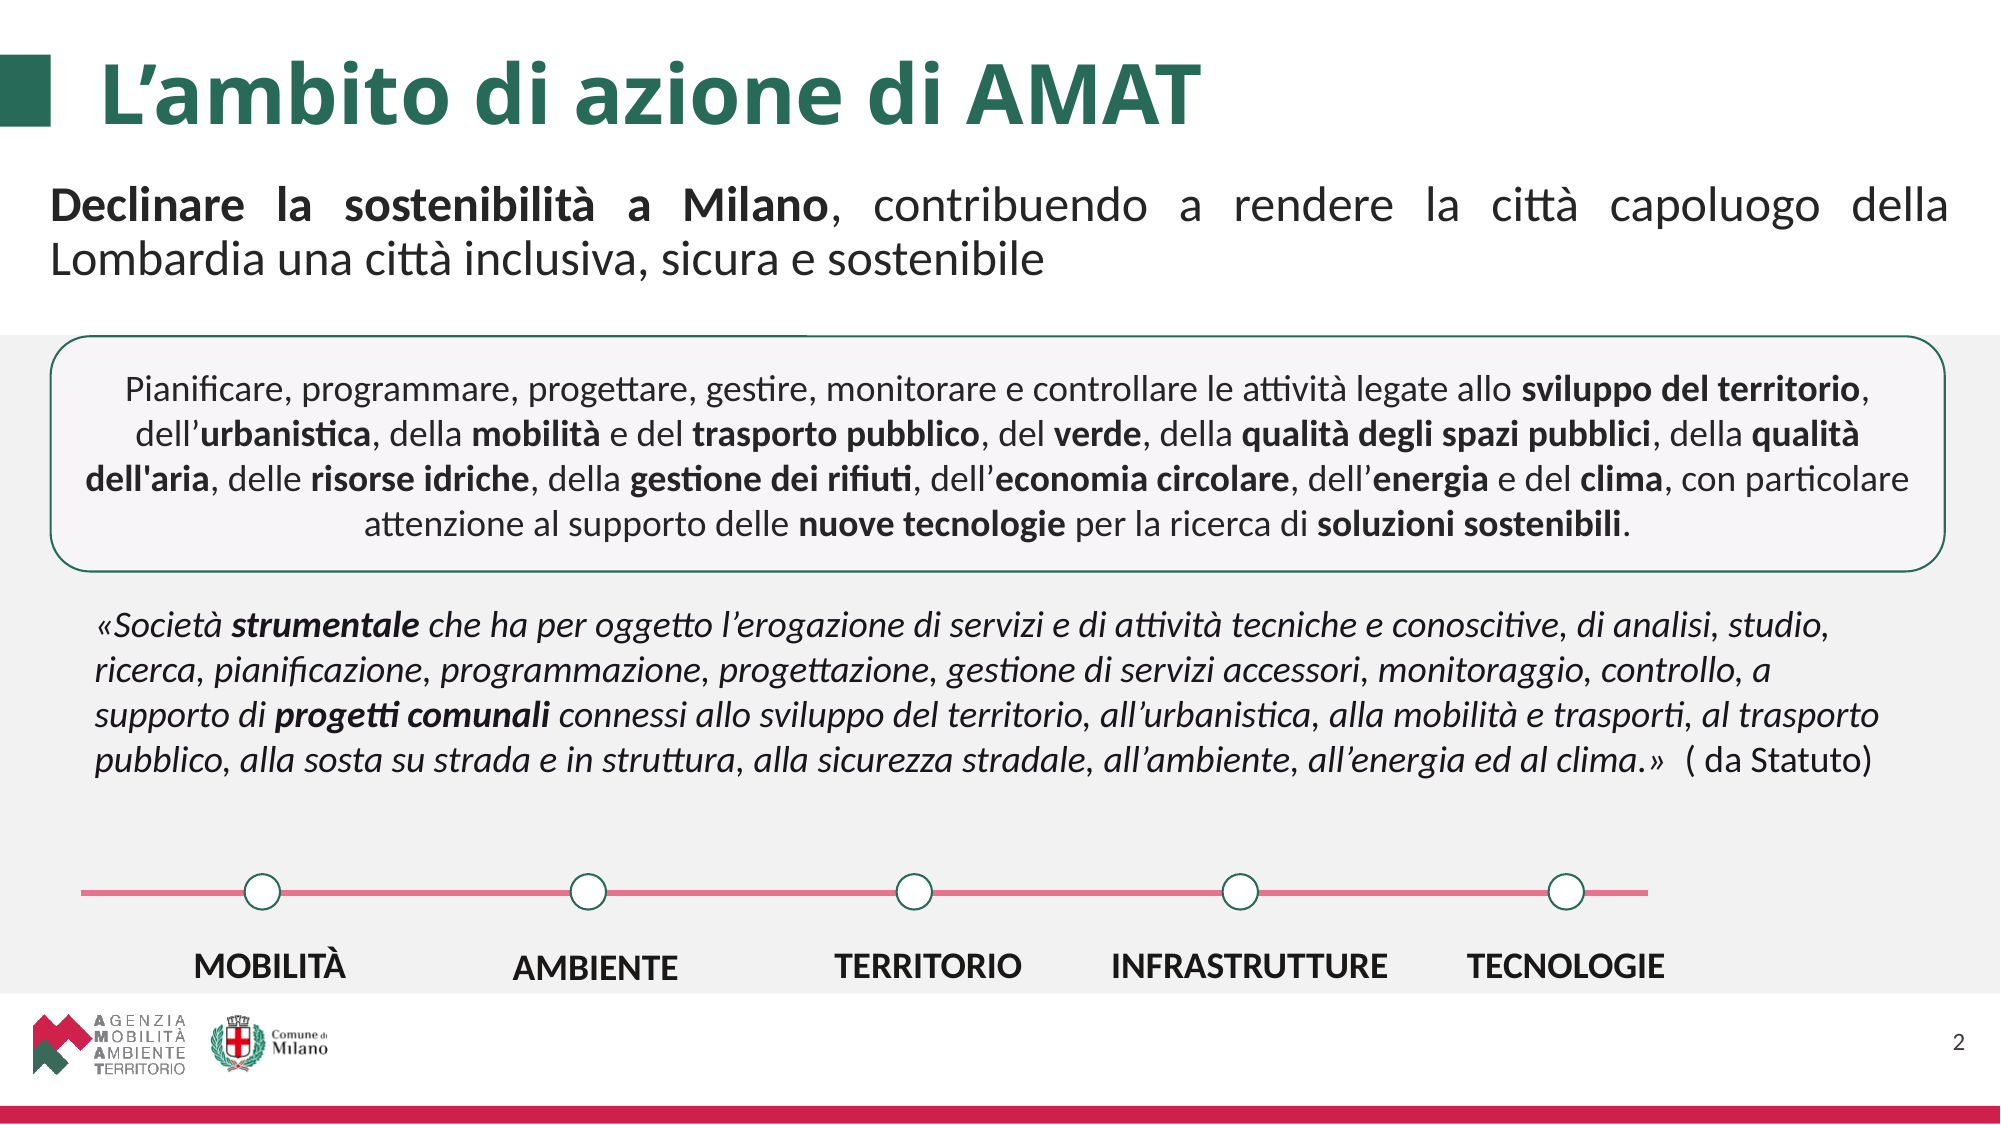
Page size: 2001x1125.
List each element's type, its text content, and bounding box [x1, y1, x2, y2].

text_box [243, 873, 282, 892]
picture [204, 1010, 339, 1077]
text_box [895, 873, 934, 892]
text_box [569, 873, 608, 892]
slide_number 2 [1882, 993, 1981, 1088]
text_box [1221, 893, 1259, 911]
title L’ambito di azione di AMAT [62, 50, 1244, 146]
picture [33, 1014, 185, 1075]
text_box [895, 893, 933, 911]
text_box [243, 893, 281, 911]
text_box TECNOLOGIE [1442, 934, 1690, 994]
text_box MOBILITÀ [146, 934, 394, 994]
text_box Declinare la sostenibilità a Milano, contribuendo a rendere la città capoluogo della Lombardia una città inclusiva, sicura e sostenibile [35, 170, 1965, 246]
text_box INFRASTRUTTURE [1094, 934, 1406, 994]
text_box Pianificare, programmare, progettare, gestire, monitorare e controllare le attività legate allo sviluppo del territorio, dell’urbanistica, della mobilità e del trasporto pubblico, del verde, della qualità degli spazi pubblici, della qualità dell'aria, delle risorse idriche, della gestione dei rifiuti, dell’economia circolare, dell’energia e del clima, con particolare attenzione al supporto delle nuove tecnologie per la ricerca di soluzioni sostenibili. [49, 335, 1946, 573]
text_box [1547, 893, 1585, 911]
text_box TERRITORIO [804, 934, 1052, 994]
text_box «Società strumentale che ha per oggetto l’erogazione di servizi e di attività tecniche e conoscitive, di analisi, studio, ricerca, pianificazione, programmazione, progettazione, gestione di servizi accessori, monitoraggio, controllo, a supporto di progetti comunali connessi allo sviluppo del territorio, all’urbanistica, alla mobilità e trasporti, al trasporto pubblico, alla sosta su strada e in struttura, alla sicurezza stradale, all’ambiente, all’energia ed al clima.» ( da Statuto) [79, 592, 1921, 911]
text_box AMBIENTE [472, 935, 720, 996]
text_box [1547, 873, 1586, 892]
text_box [1221, 873, 1260, 892]
text_box [569, 893, 607, 911]
